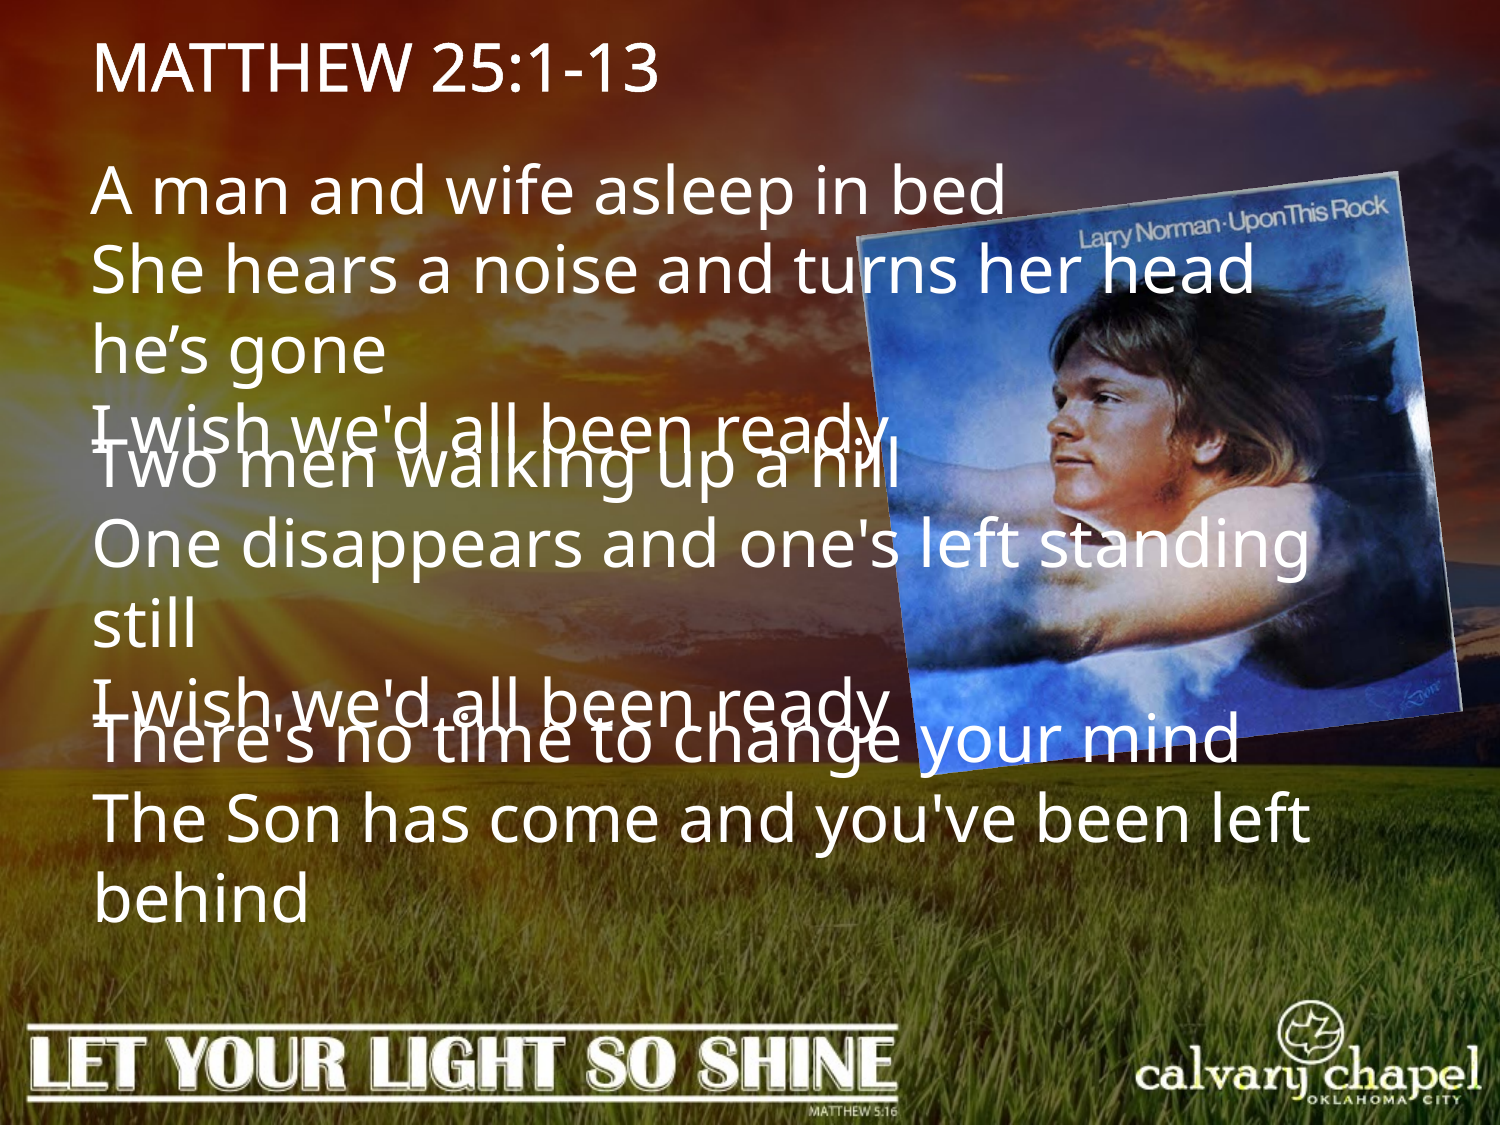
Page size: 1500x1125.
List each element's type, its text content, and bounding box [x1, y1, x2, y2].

text_box A man and wife asleep in bed She hears a noise and turns her head he’s gone I wish we'd all been ready [76, 140, 1411, 413]
text_box There's no time to change your mind The Son has come and you've been left behind [77, 688, 1413, 944]
picture [0, 0, 1500, 1125]
text_box Two men walking up a hill One disappears and one's left standing still I wish we'd all been ready [76, 413, 885, 748]
text_box MATTHEW 25:1-13 [75, 17, 1354, 112]
